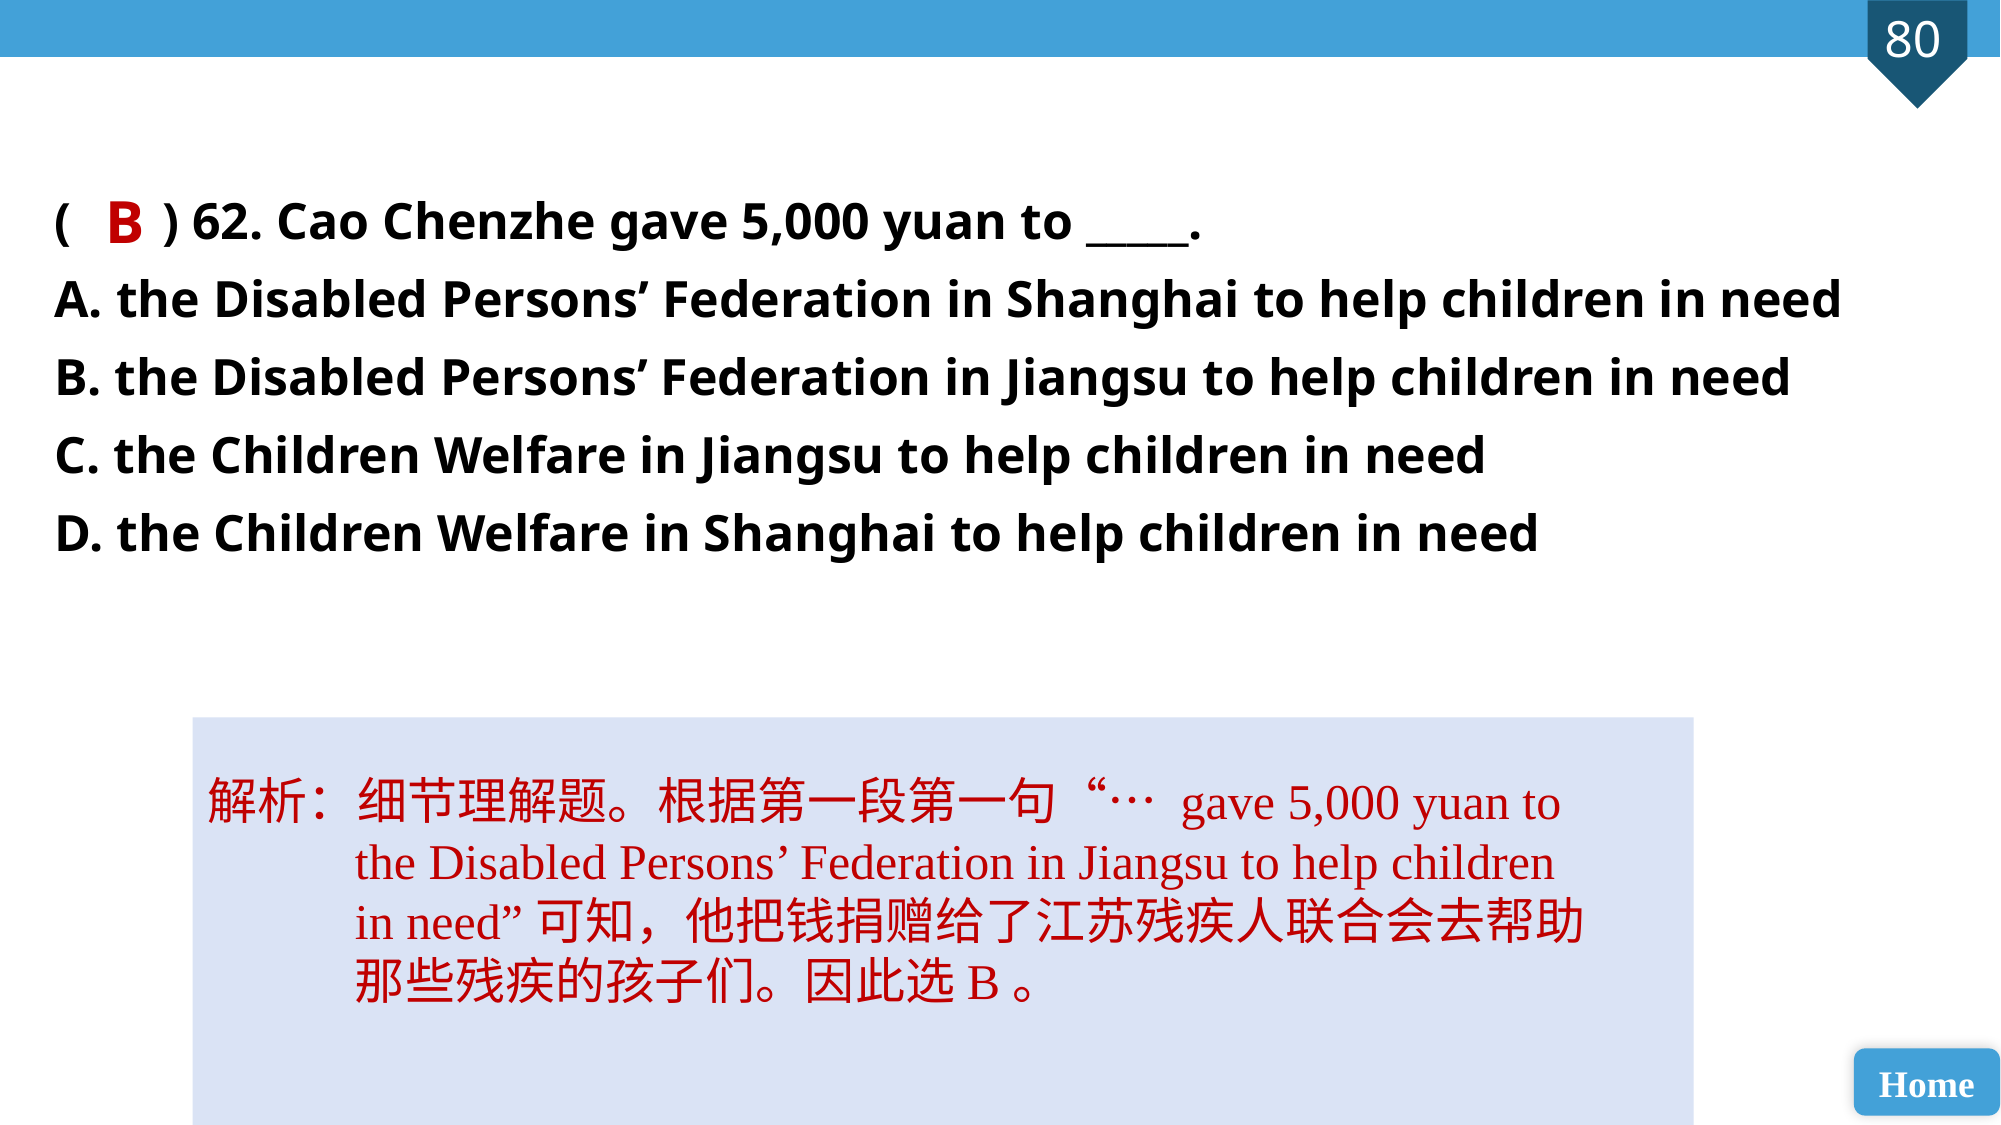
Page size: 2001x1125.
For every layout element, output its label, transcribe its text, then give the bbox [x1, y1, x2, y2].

text_box ( ) 62. Cao Chenzhe gave 5,000 yuan to _____. A. the Disabled Persons’ Federation in Shanghai to help children in need B. the Disabled Persons’ Federation in Jiangsu to help children in need C. the Children Welfare in Jiangsu to help children in need D. the Children Welfare in Shanghai to help children in need [39, 164, 1976, 569]
text_box [191, 716, 1695, 1125]
text_box 解析：细节理解题。根据第一段第一句“… gave 5,000 yuan to the Disabled Persons’ Federation in Jiangsu to help children in need”可知，他把钱捐赠给了江苏残疾人联合会去帮助那些残疾的孩子们。因此选B。 [192, 762, 1608, 1017]
text_box B [90, 178, 160, 263]
